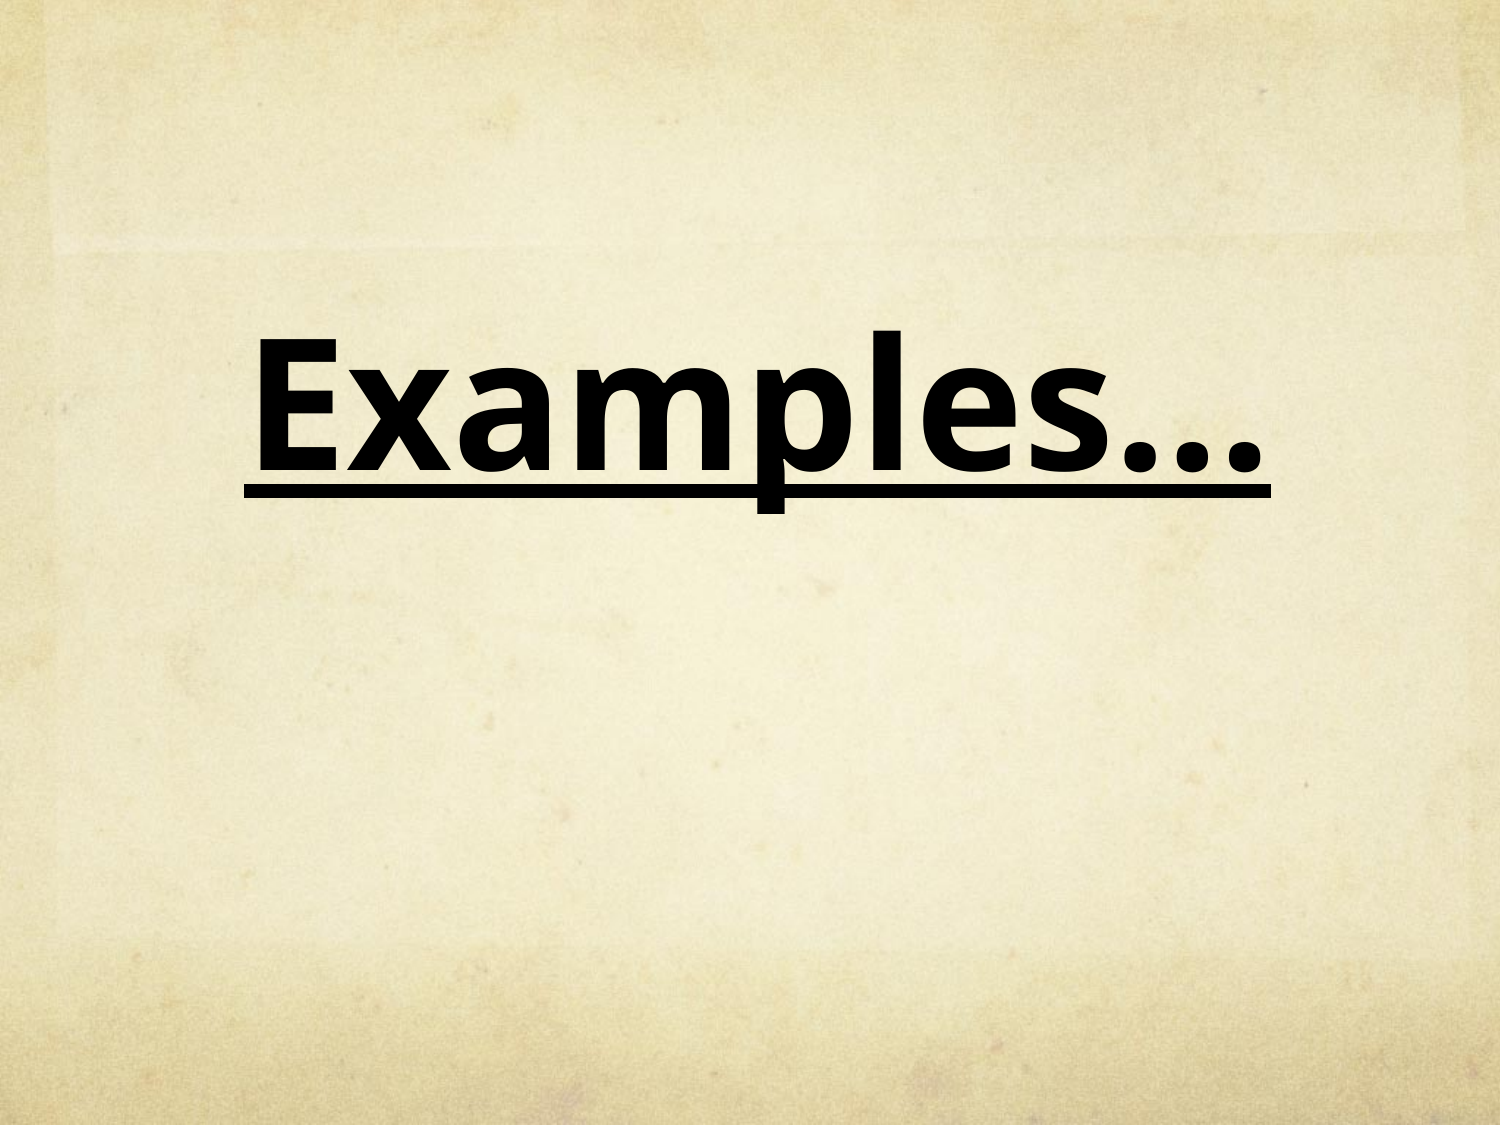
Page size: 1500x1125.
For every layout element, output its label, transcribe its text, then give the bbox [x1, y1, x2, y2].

picture [0, 0, 1500, 1125]
text_box Examples… [182, 279, 1334, 515]
